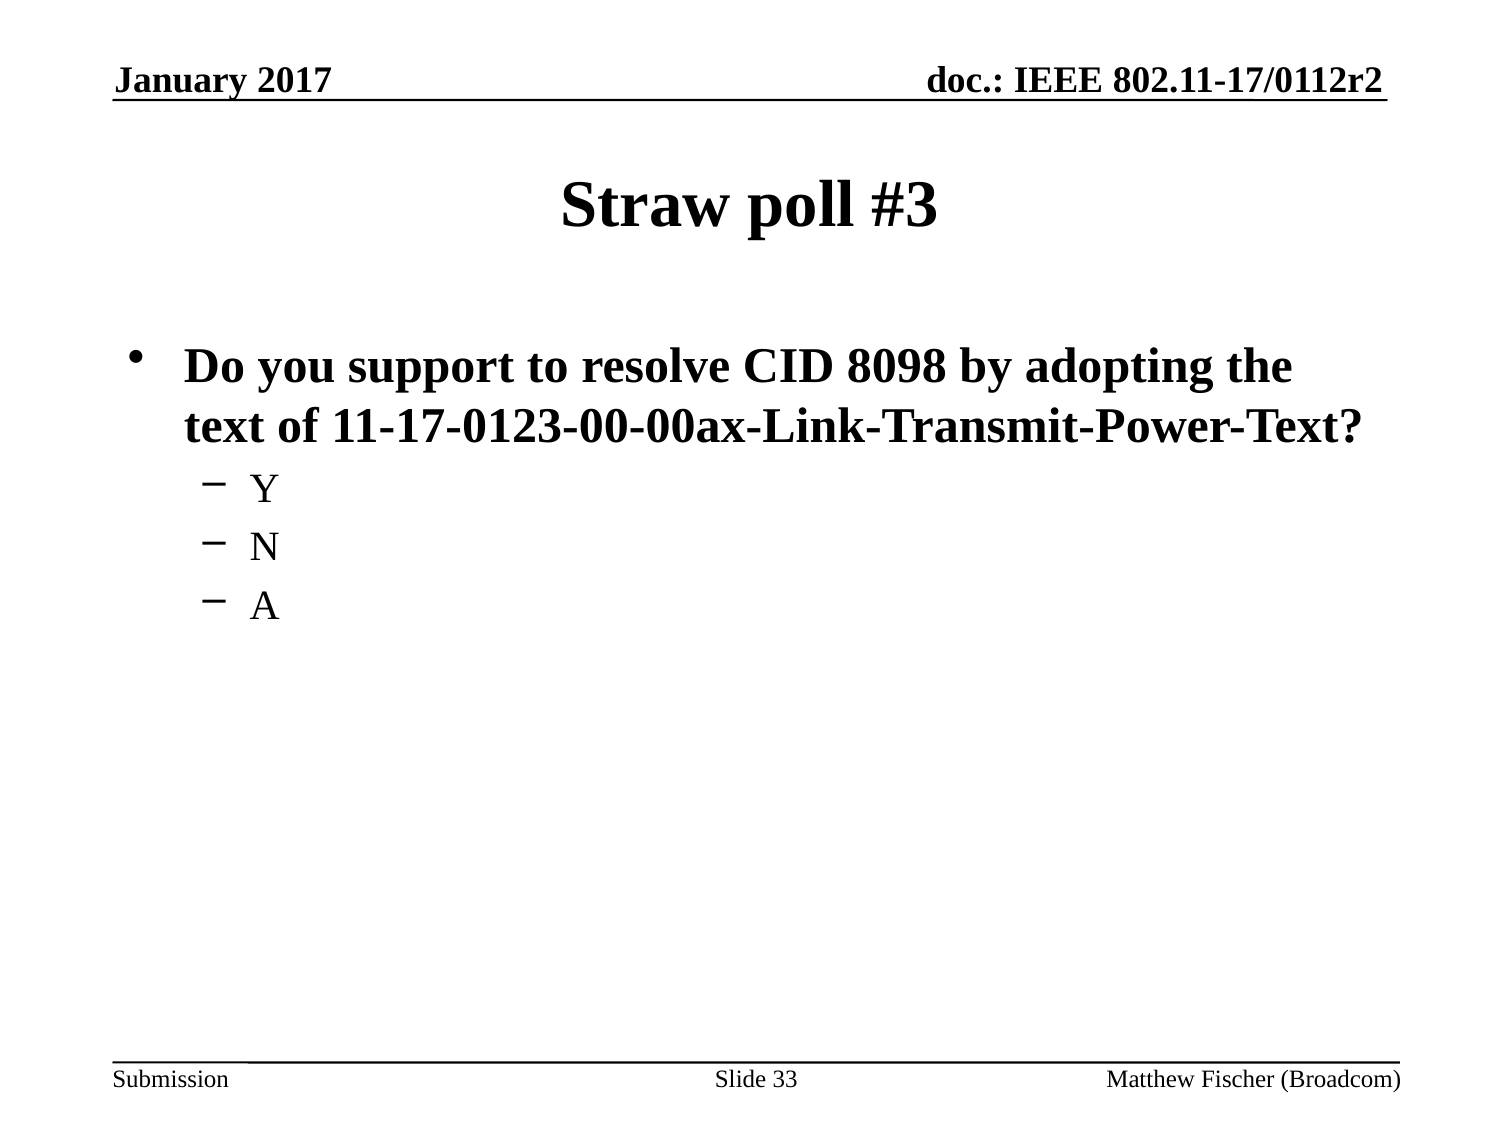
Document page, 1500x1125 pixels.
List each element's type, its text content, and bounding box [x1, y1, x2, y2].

footer Matthew Fischer (Broadcom) [1102, 1061, 1402, 1093]
list Do you support to resolve CID 8098 by adopting the text of 11-17-0123-00-00ax-Link-Transmit-Power-Text? Y N A [112, 324, 1388, 1001]
title Straw poll #3 [112, 112, 1388, 288]
slide_number Slide 33 [712, 1061, 800, 1093]
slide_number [114, 54, 335, 101]
